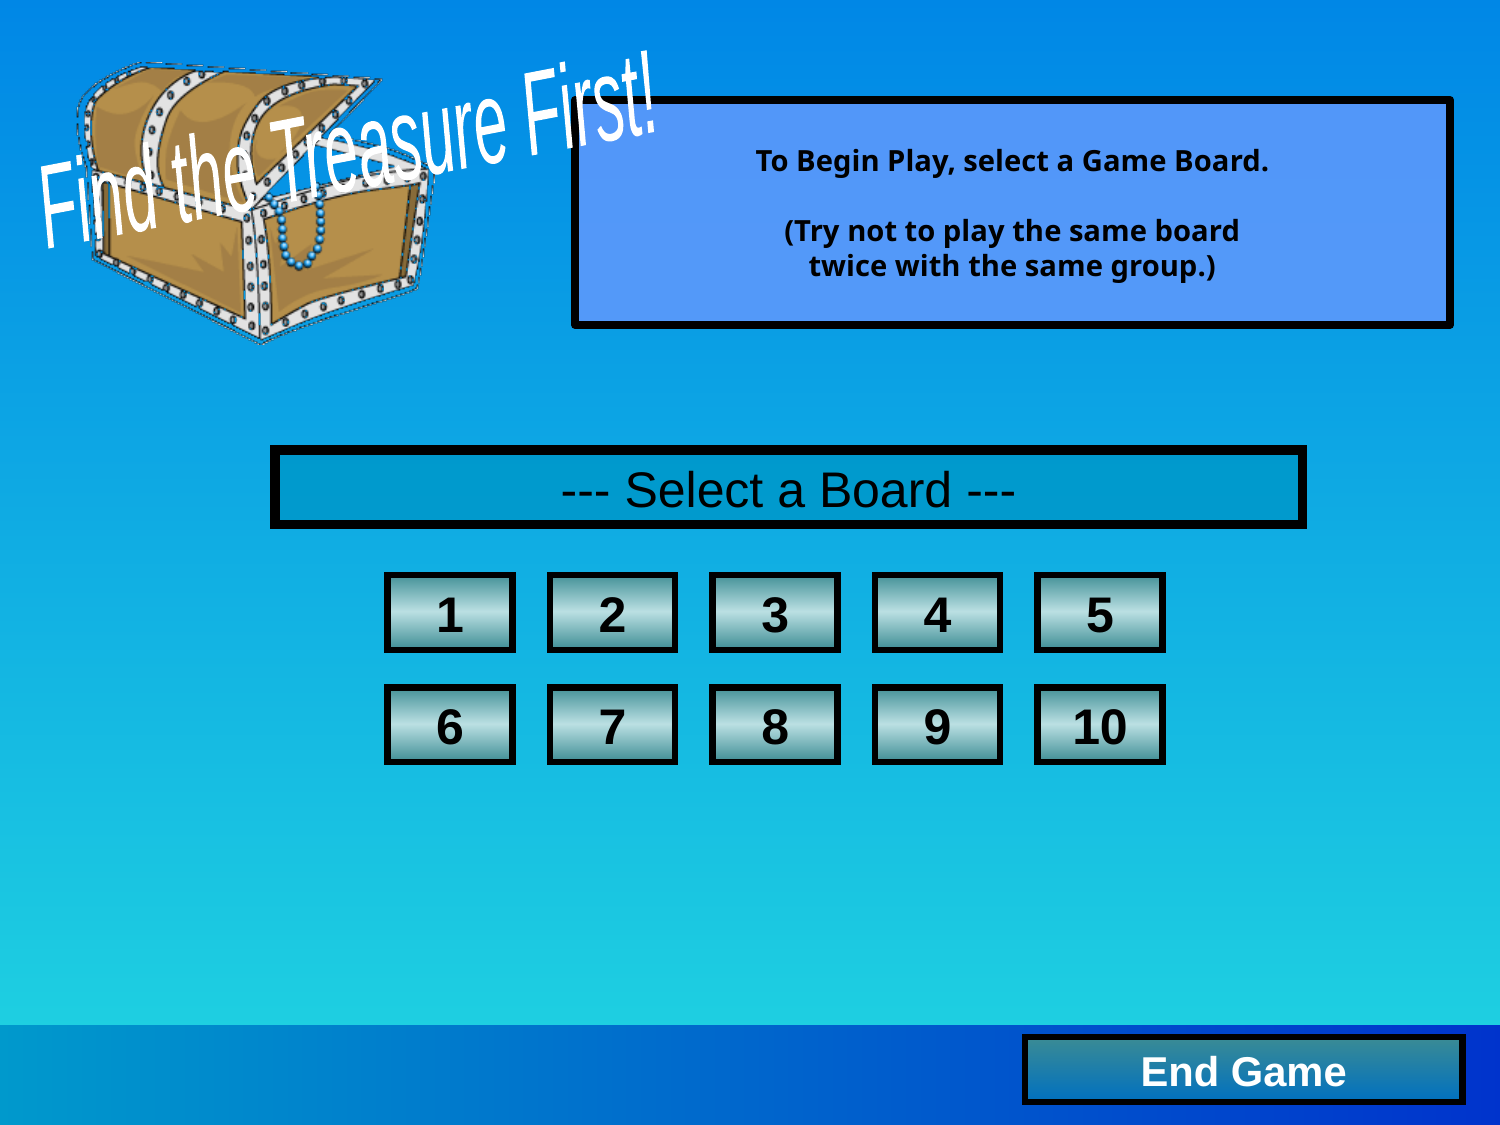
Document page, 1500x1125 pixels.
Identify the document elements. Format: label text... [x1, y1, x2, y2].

text_box 7 [549, 687, 675, 763]
picture [385, 573, 515, 633]
text_box 1 [387, 574, 513, 650]
picture [44, 220, 48, 235]
text_box 8 [712, 687, 838, 763]
picture [1035, 573, 1165, 633]
text_box --- Select a Board --- [275, 449, 1303, 525]
text_box 6 [387, 687, 513, 763]
picture [873, 573, 1002, 633]
picture [271, 446, 1306, 528]
text_box 4 [875, 574, 1000, 650]
text_box 10 [1037, 687, 1163, 763]
text_box [0, 1025, 1500, 1125]
text_box 5 [1037, 574, 1163, 650]
text_box To Begin Play, select a Game Board. (Try not to play the same board twice with the same group.) [573, 98, 1452, 327]
picture [710, 573, 840, 633]
text_box 3 [712, 574, 838, 650]
text_box 2 [549, 574, 675, 650]
text_box End Game [1024, 1037, 1463, 1102]
picture [548, 573, 677, 633]
text_box 9 [875, 687, 1000, 763]
picture [49, 62, 436, 339]
